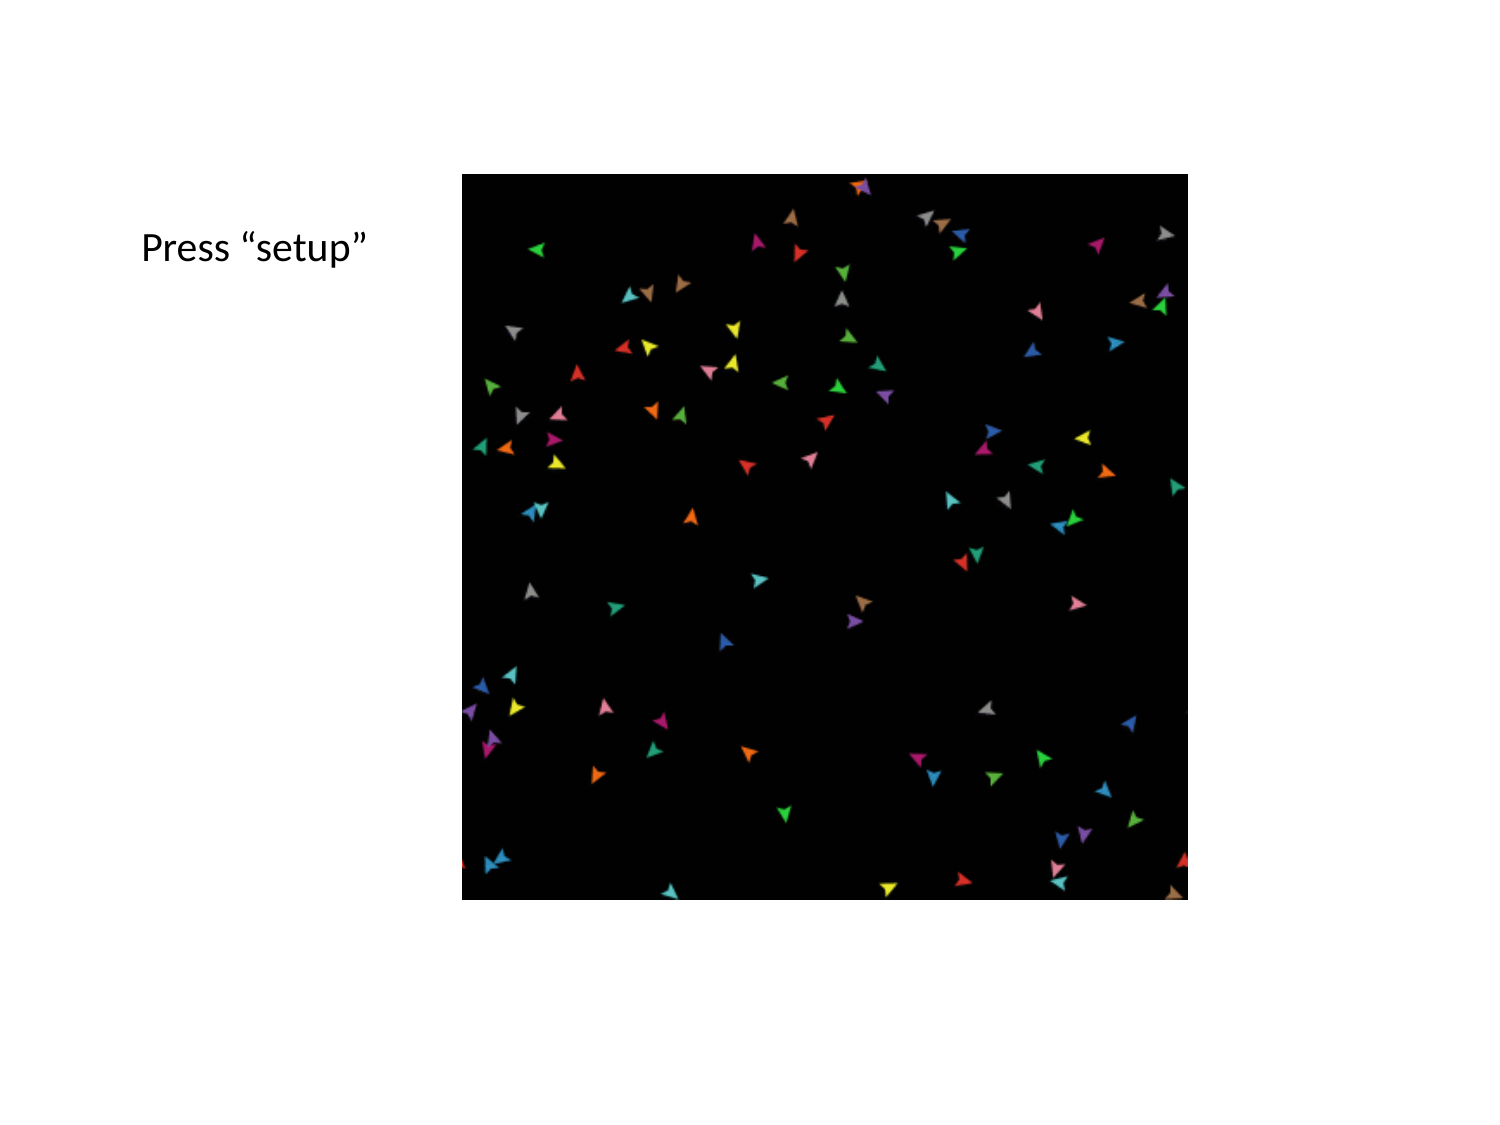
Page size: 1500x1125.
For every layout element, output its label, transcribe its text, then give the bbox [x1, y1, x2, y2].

text_box Press “setup” [126, 212, 384, 278]
picture [462, 174, 1188, 901]
